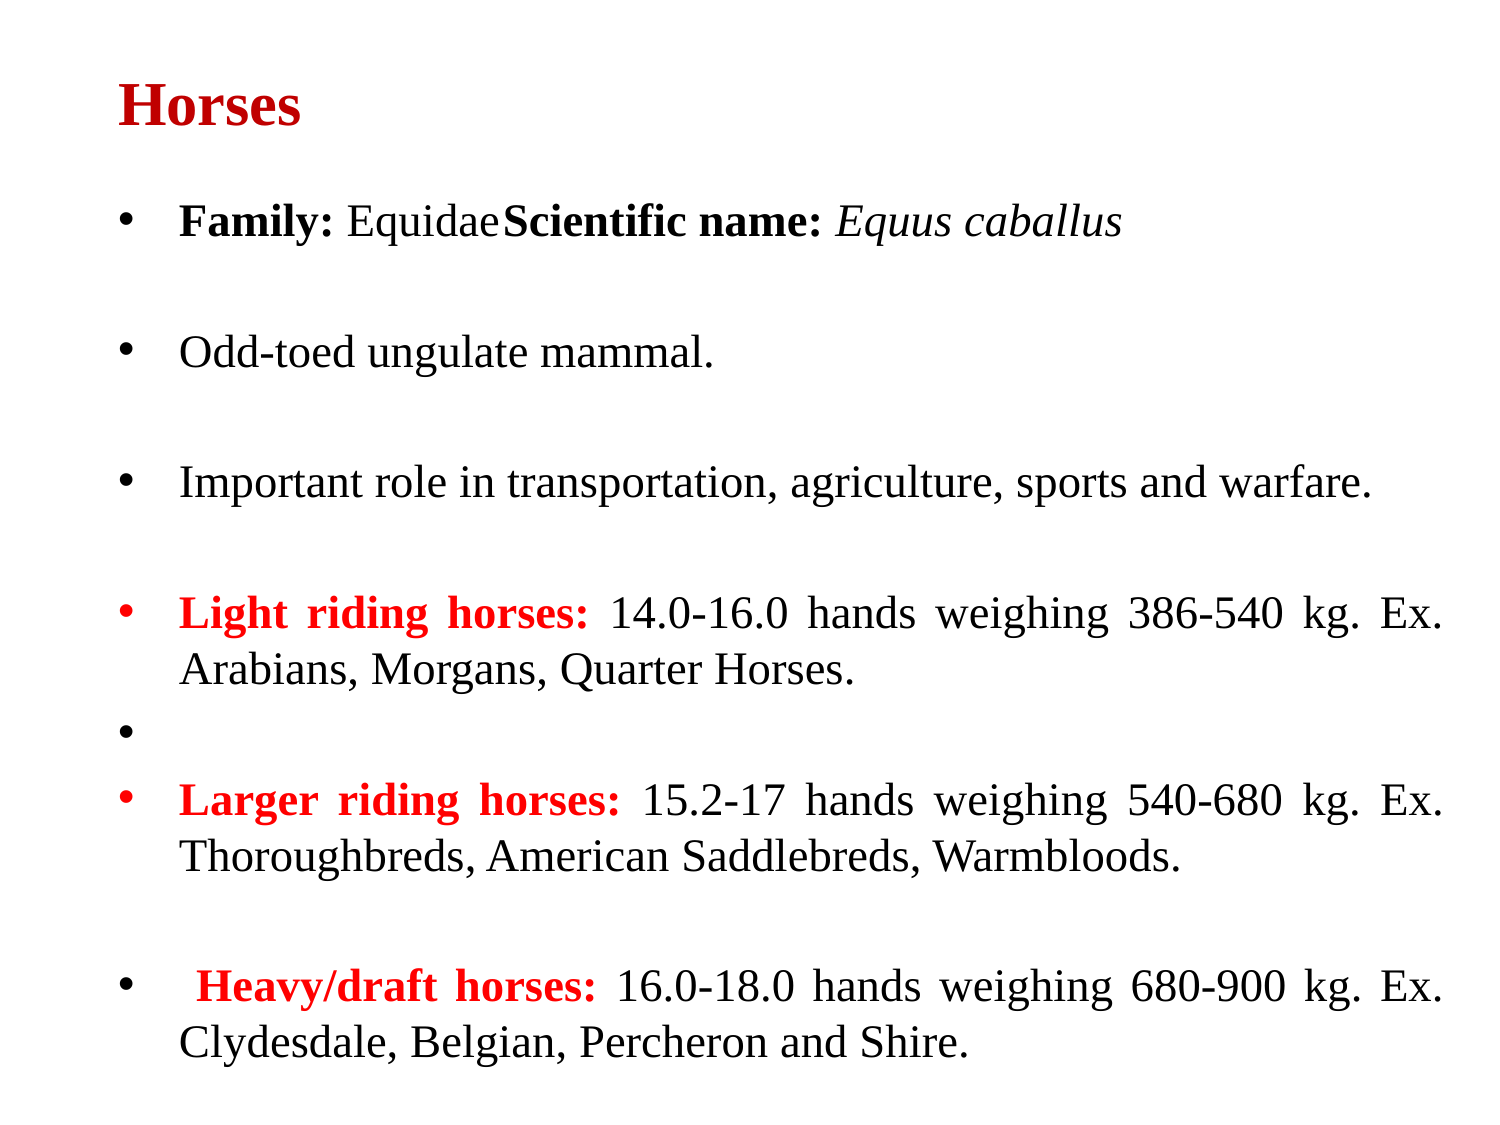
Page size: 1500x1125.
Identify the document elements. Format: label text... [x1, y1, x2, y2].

list Horses Family: Equidae Scientific name: Equus caballus Odd-toed ungulate mammal. Important role in transportation, agriculture, sports and warfare. Light riding horses: 14.0-16.0 hands weighing 386-540 kg. Ex. Arabians, Morgans, Quarter Horses. Larger riding horses: 15.2-17 hands weighing 540-680 kg. Ex. Thoroughbreds, American Saddlebreds, Warmbloods. Heavy/draft horses: 16.0-18.0 hands weighing 680-900 kg. Ex. Clydesdale, Belgian, Percheron and Shire. [103, 54, 1461, 1078]
